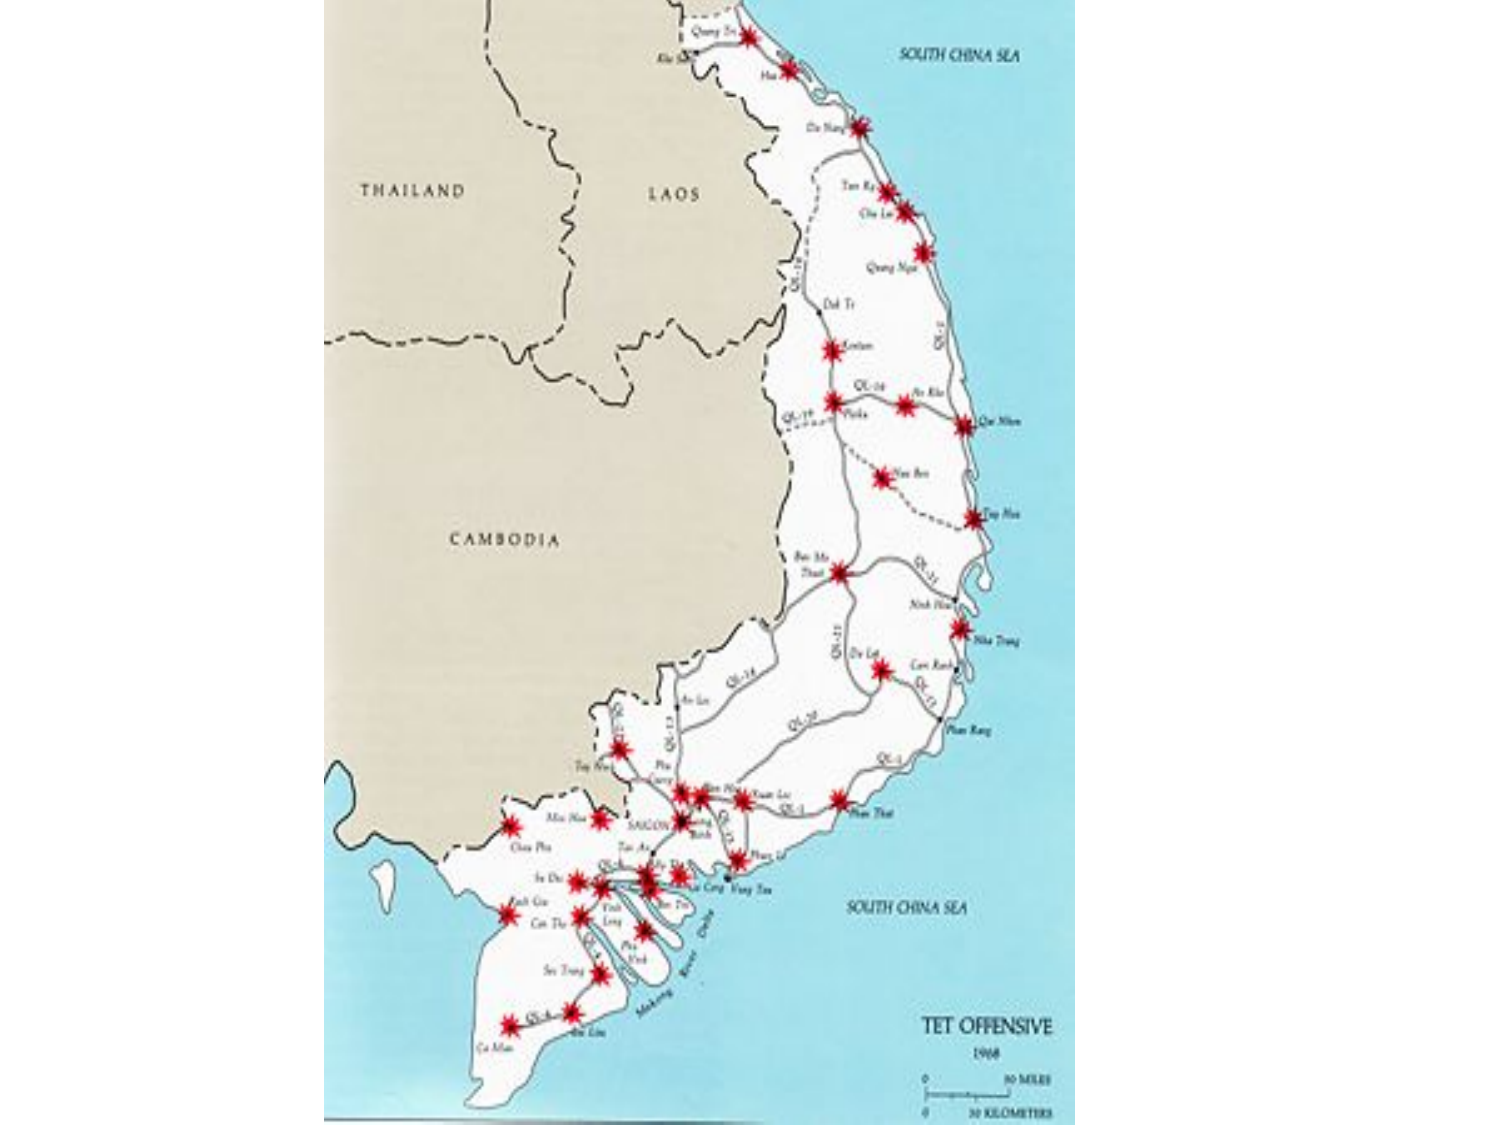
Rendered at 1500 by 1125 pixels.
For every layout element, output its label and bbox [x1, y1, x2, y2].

picture [324, 0, 1076, 1125]
